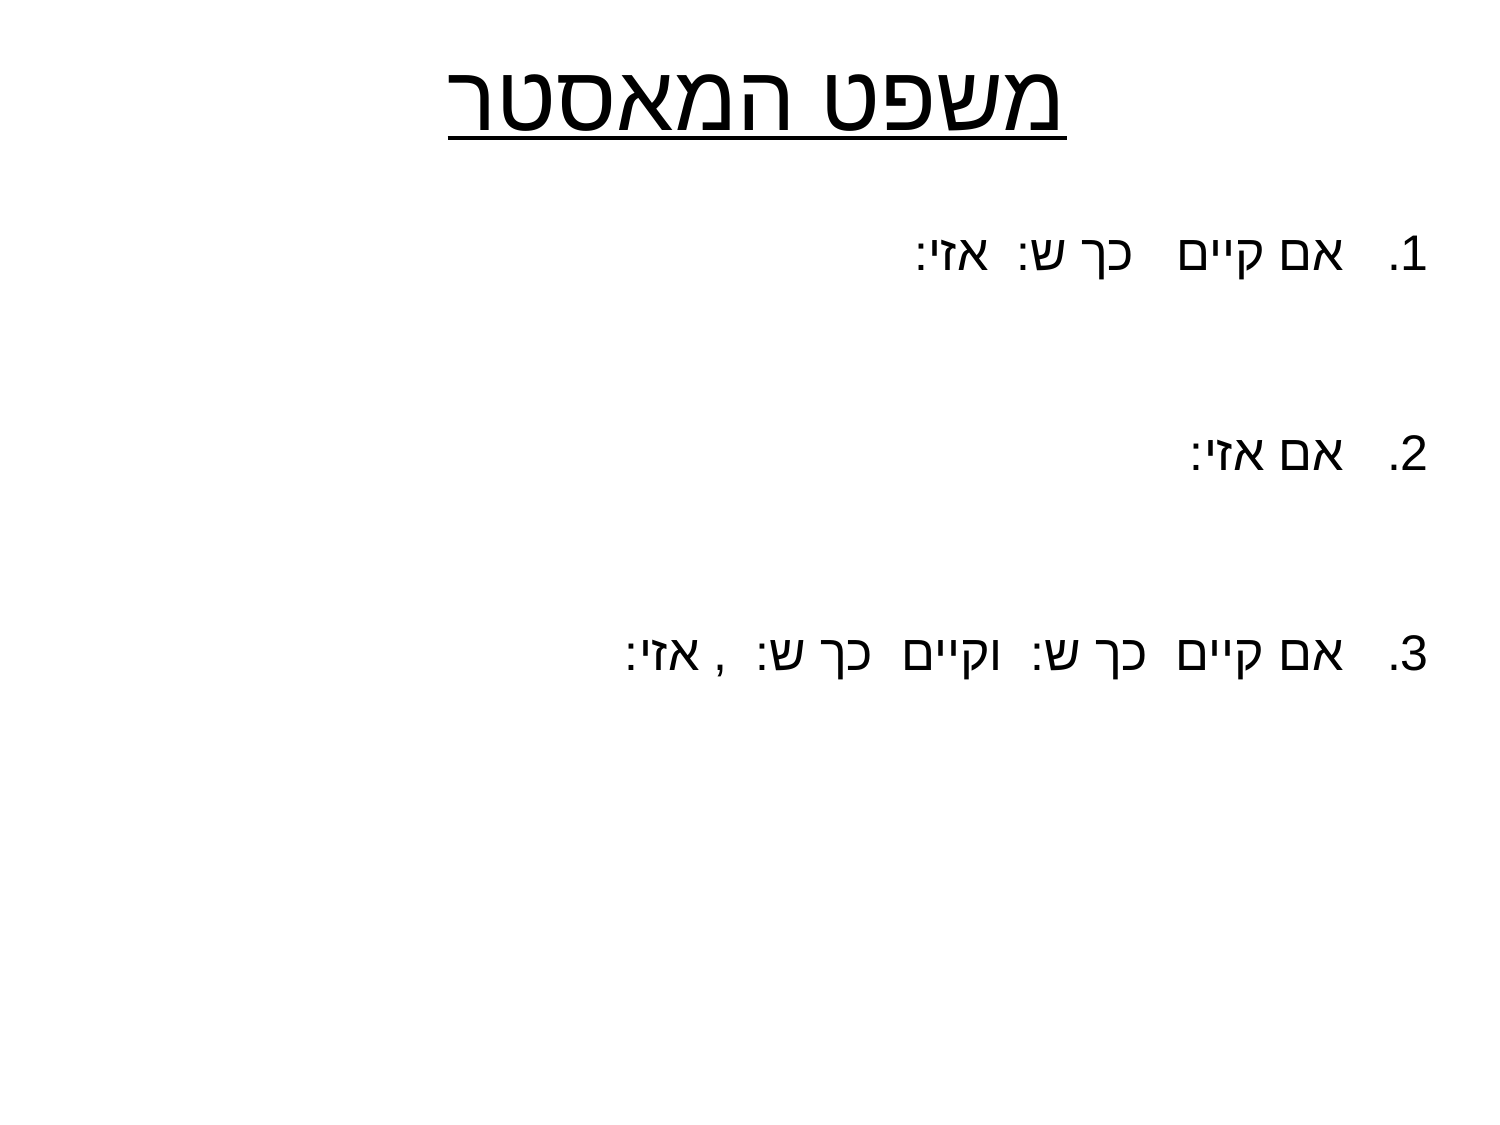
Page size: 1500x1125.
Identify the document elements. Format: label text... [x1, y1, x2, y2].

title משפט המאסטר [82, 0, 1432, 188]
